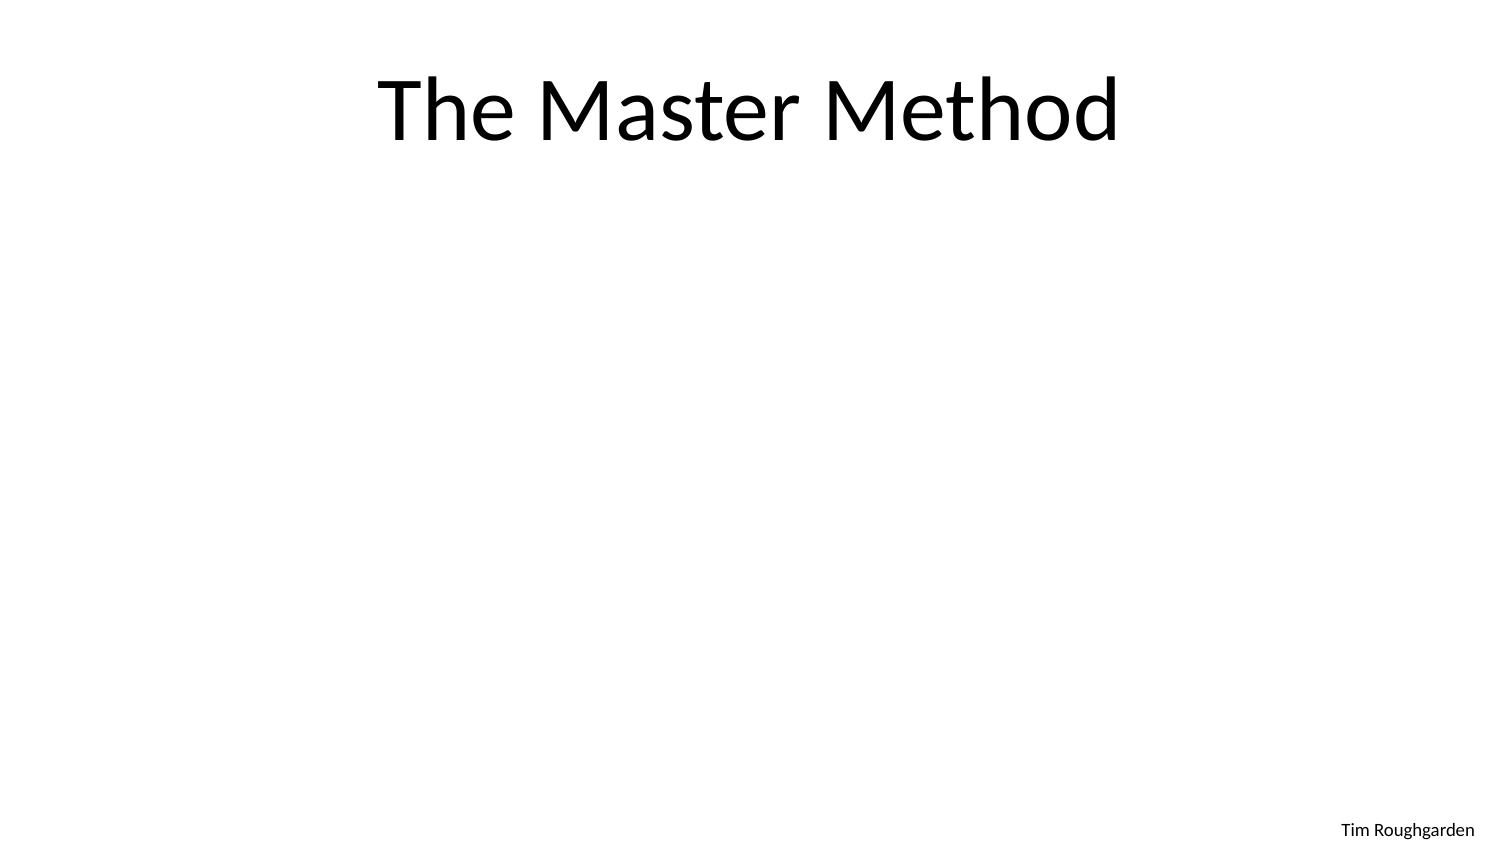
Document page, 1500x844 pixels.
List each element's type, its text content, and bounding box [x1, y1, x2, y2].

title The Master Method [75, 33, 1425, 175]
